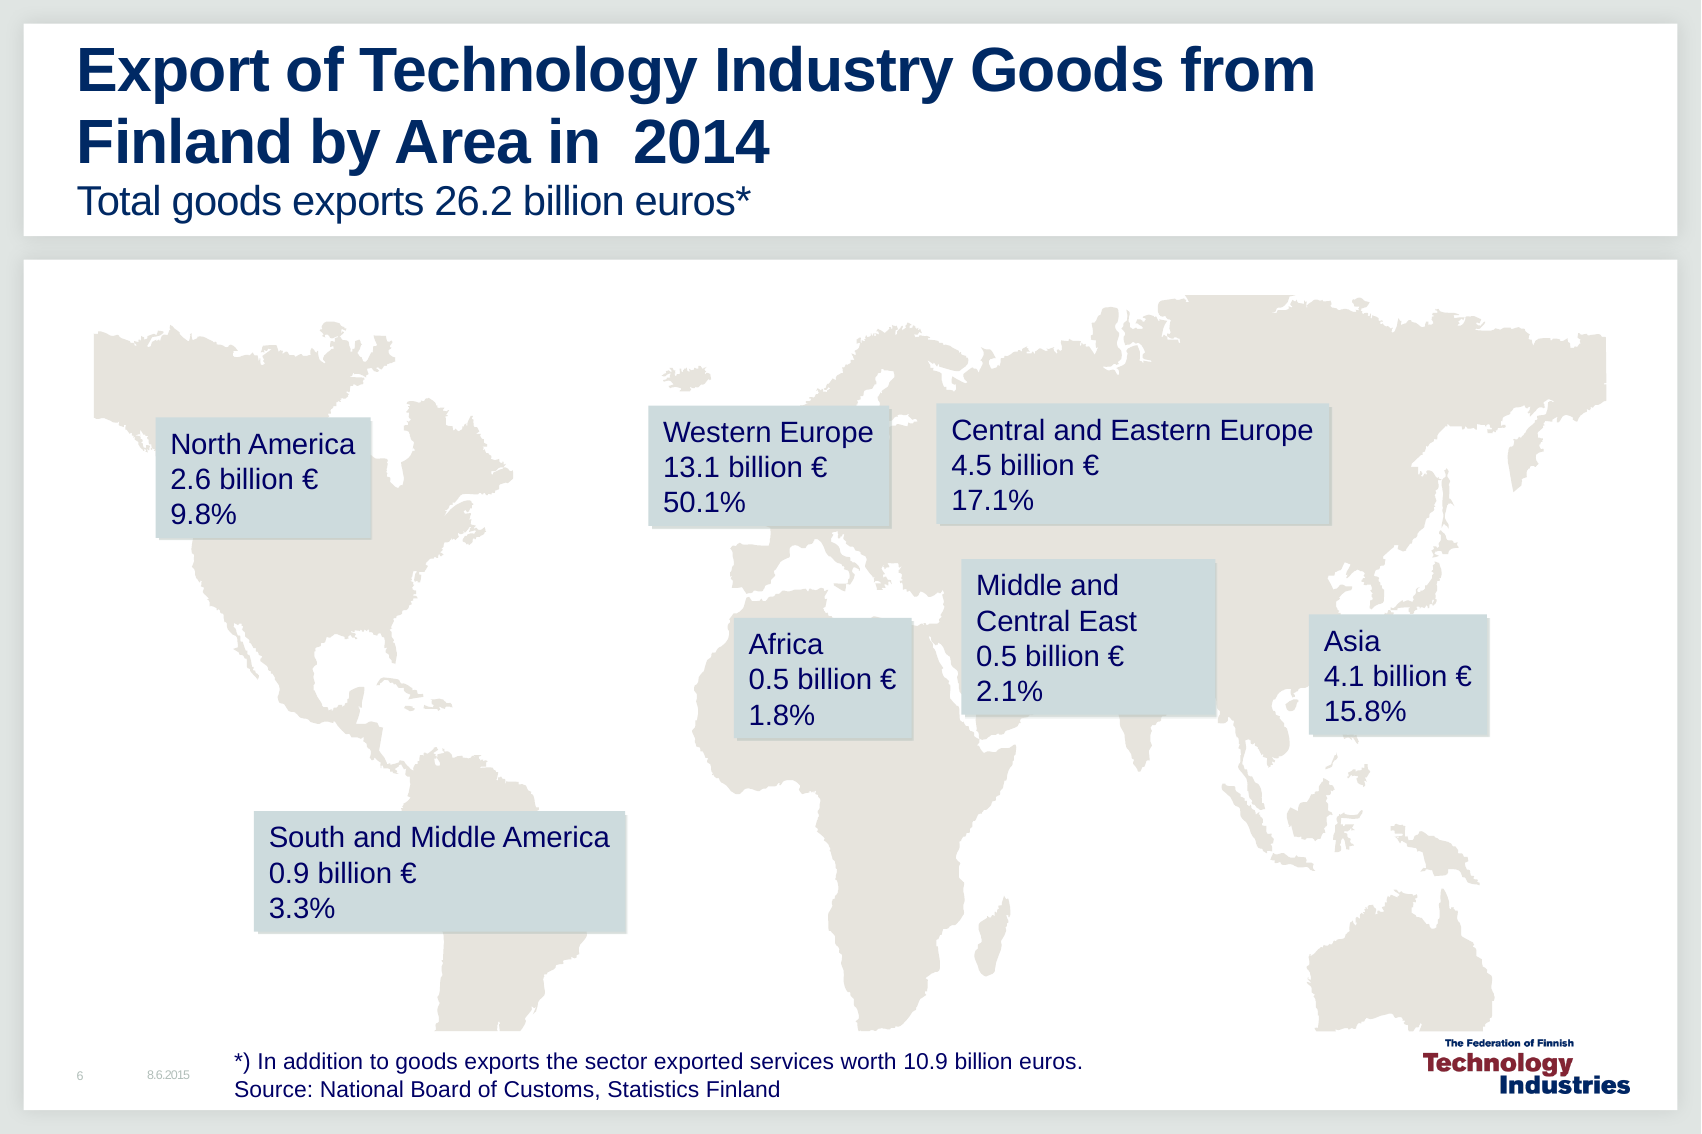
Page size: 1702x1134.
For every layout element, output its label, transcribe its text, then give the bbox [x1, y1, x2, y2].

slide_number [141, 1063, 219, 1087]
text_box *) In addition to goods exports the sector exported services worth 10.9 billion euros. Source: National Board of Customs, Statistics Finland [219, 1041, 1257, 1110]
slide_number 6 [70, 1063, 141, 1087]
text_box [93, 294, 1607, 1032]
title Export of Technology Industry Goods from Finland by Area in 2014 Total goods exports 26.2 billion euros* [70, 47, 1631, 213]
picture [1423, 1039, 1630, 1094]
